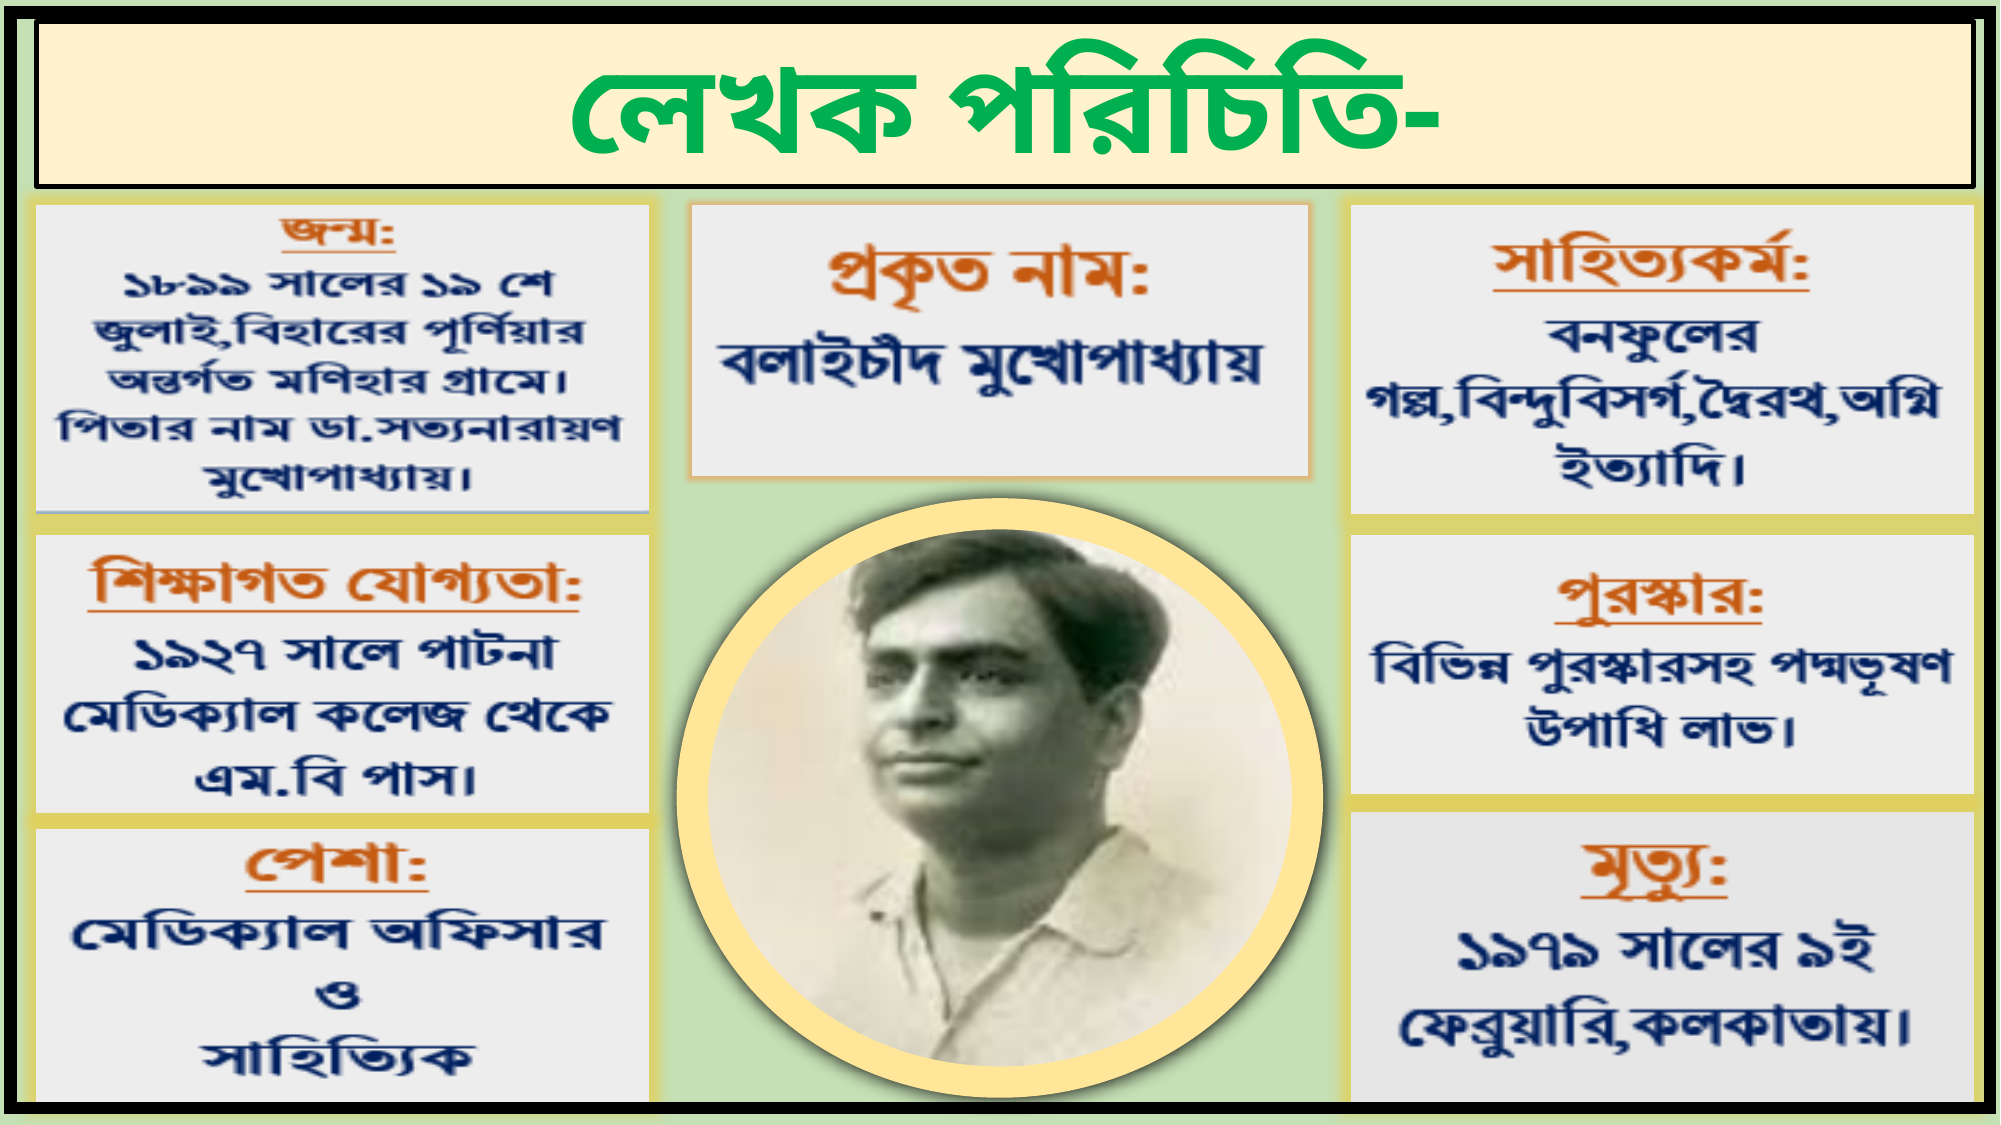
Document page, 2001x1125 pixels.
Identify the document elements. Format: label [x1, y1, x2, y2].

picture [36, 205, 649, 514]
picture [36, 829, 649, 1104]
picture [692, 513, 1308, 1083]
picture [1351, 812, 1974, 1104]
picture [1351, 205, 1974, 514]
picture [36, 535, 649, 813]
text_box [10, 12, 1991, 1109]
picture [1351, 535, 1974, 794]
picture [692, 205, 1308, 476]
